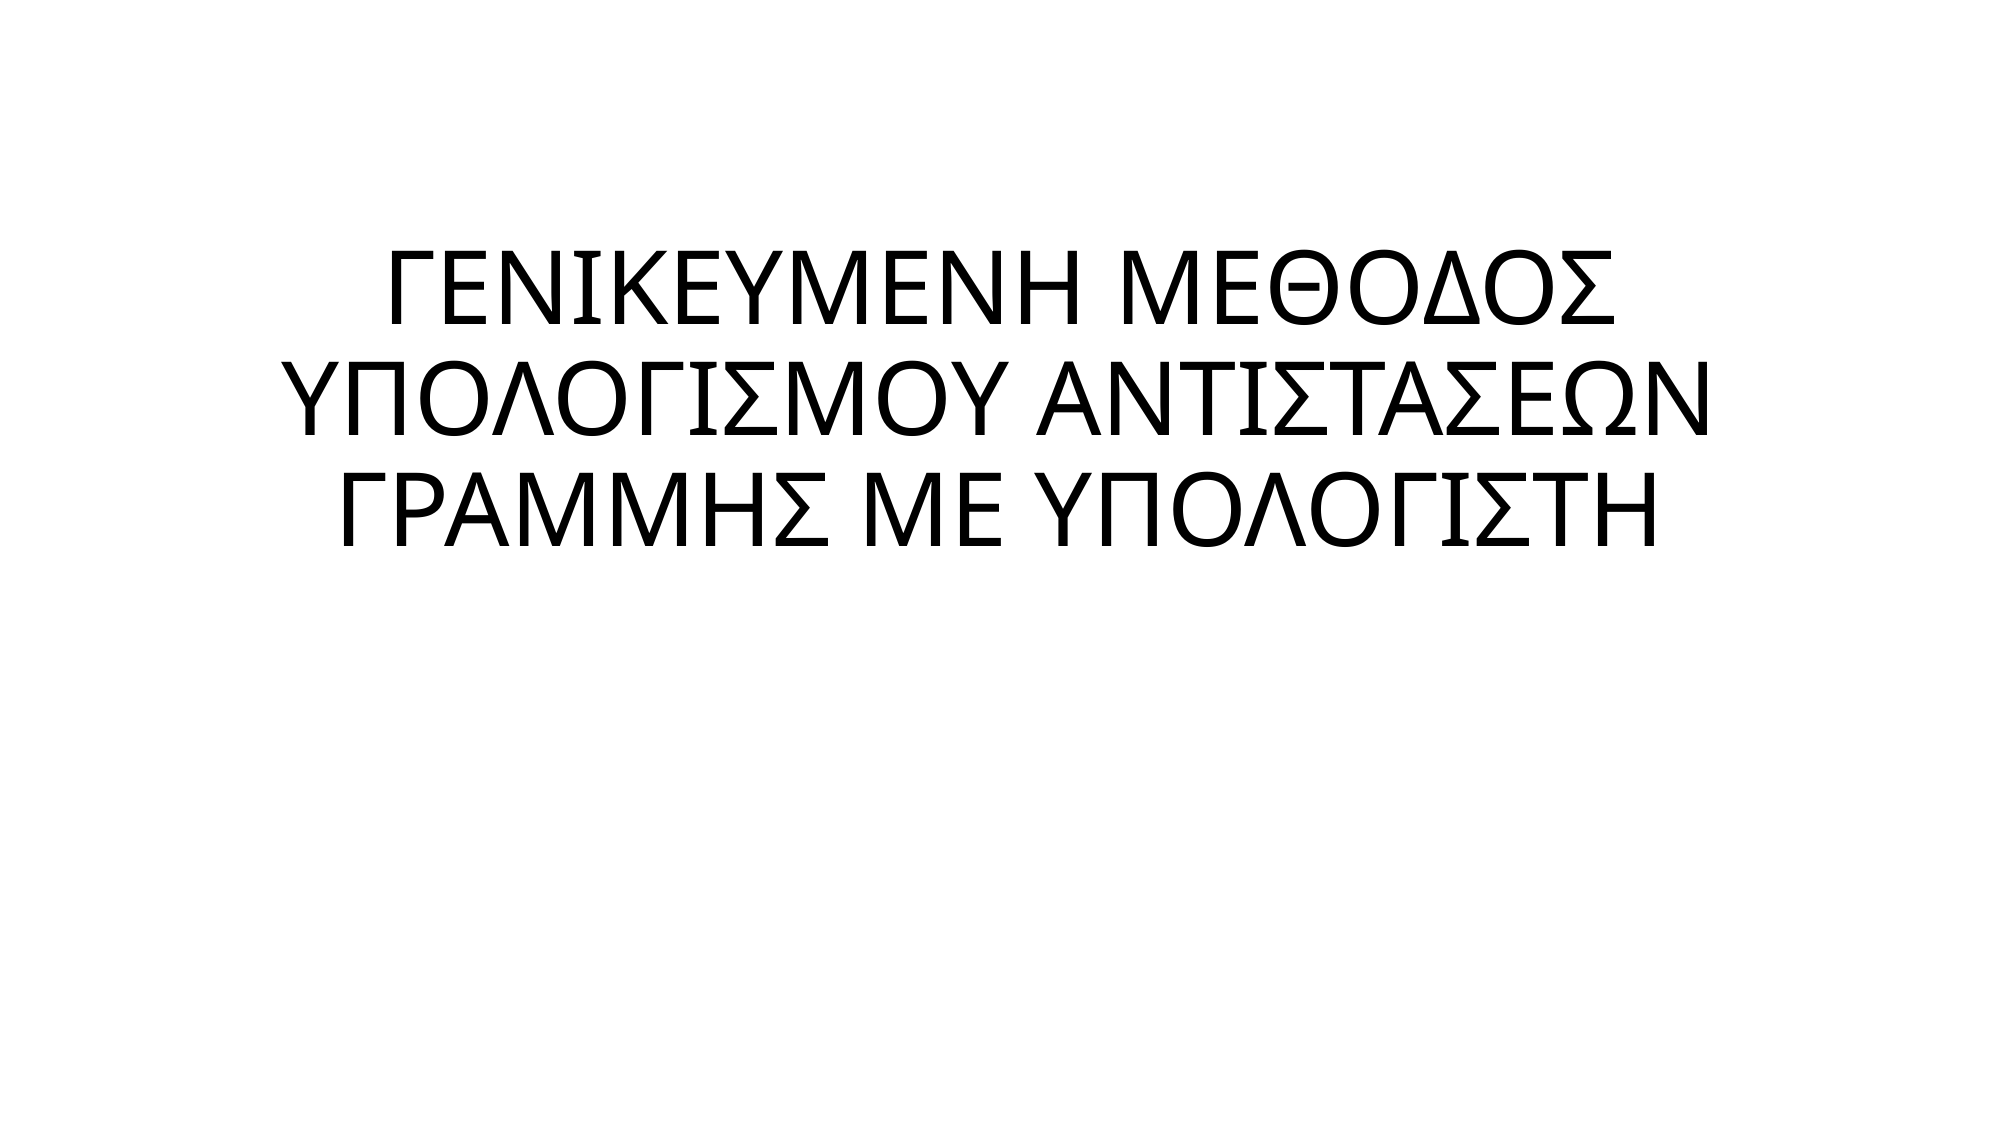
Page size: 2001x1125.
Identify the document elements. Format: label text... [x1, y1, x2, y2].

title ΓΕΝΙΚΕΥΜΕΝΗ ΜΕΘΟΔΟΣ ΥΠΟΛΟΓΙΣΜΟΥ ΑΝΤΙΣΤΑΣΕΩΝ ΓΡΑΜΜΗΣ ΜΕ ΥΠΟΛΟΓΙΣΤΗ [249, 184, 1750, 576]
